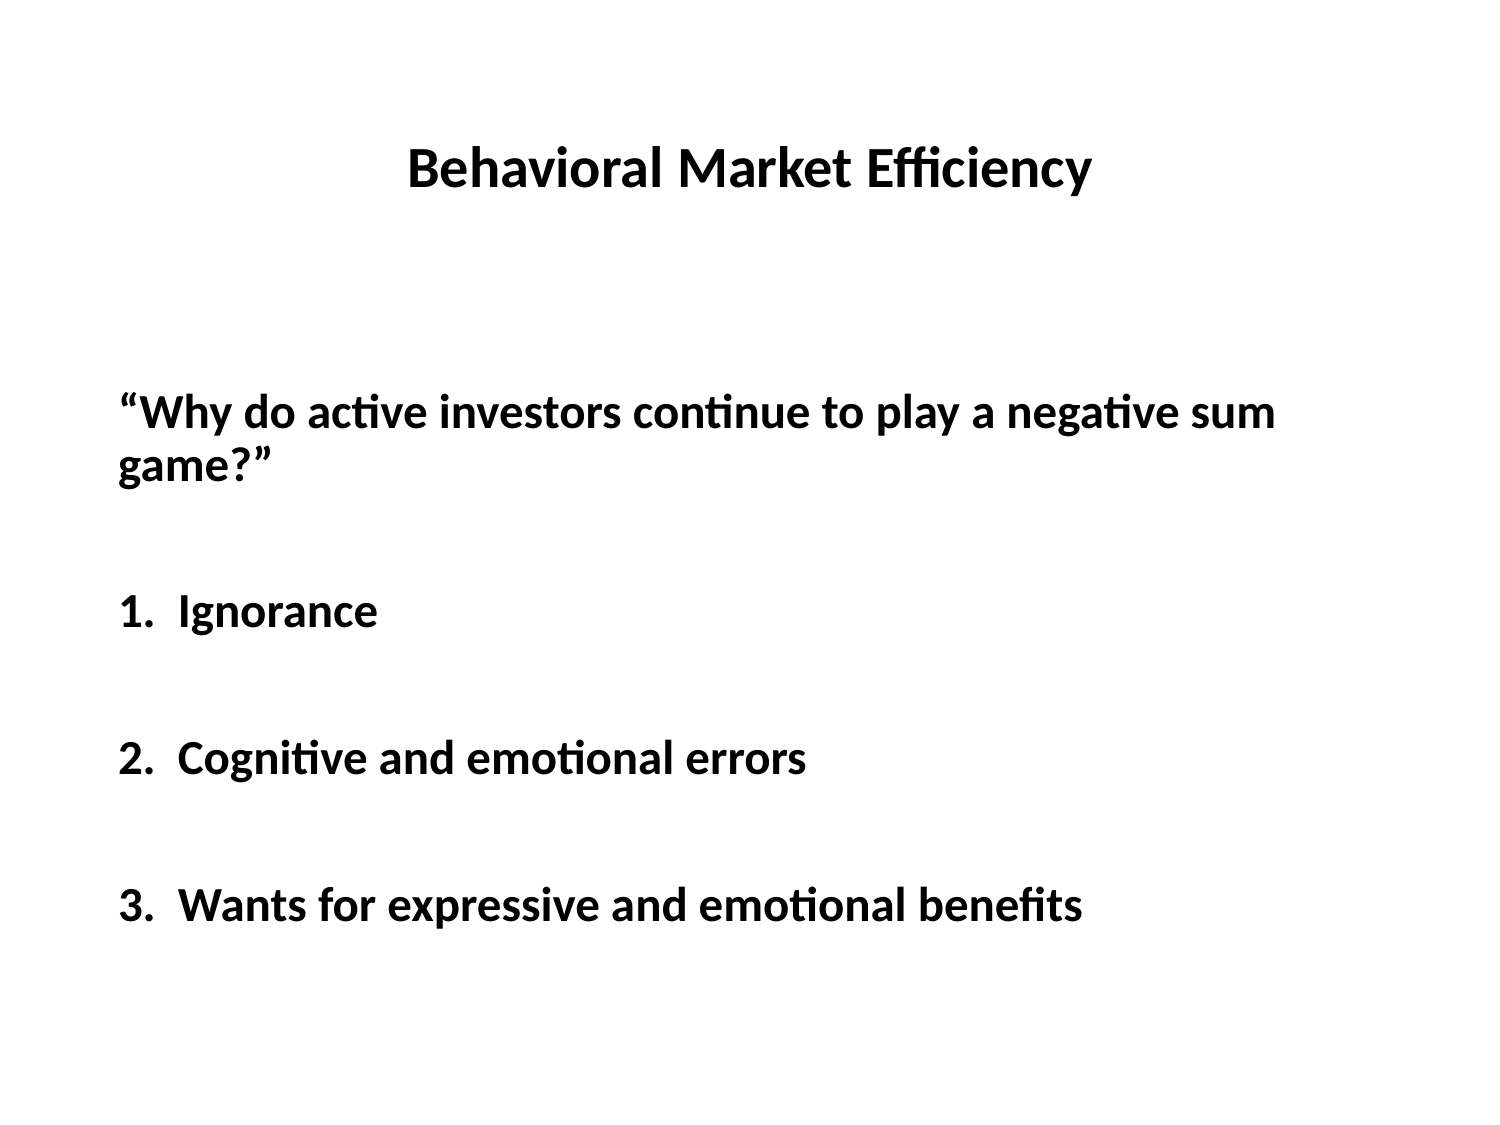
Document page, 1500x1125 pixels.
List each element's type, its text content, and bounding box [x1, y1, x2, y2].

title Behavioral Market Efficiency [103, 59, 1397, 278]
list “Why do active investors continue to play a negative sum game?” 1. Ignorance 2. Cognitive and emotional errors 3. Wants for expressive and emotional benefits [103, 299, 1397, 1014]
